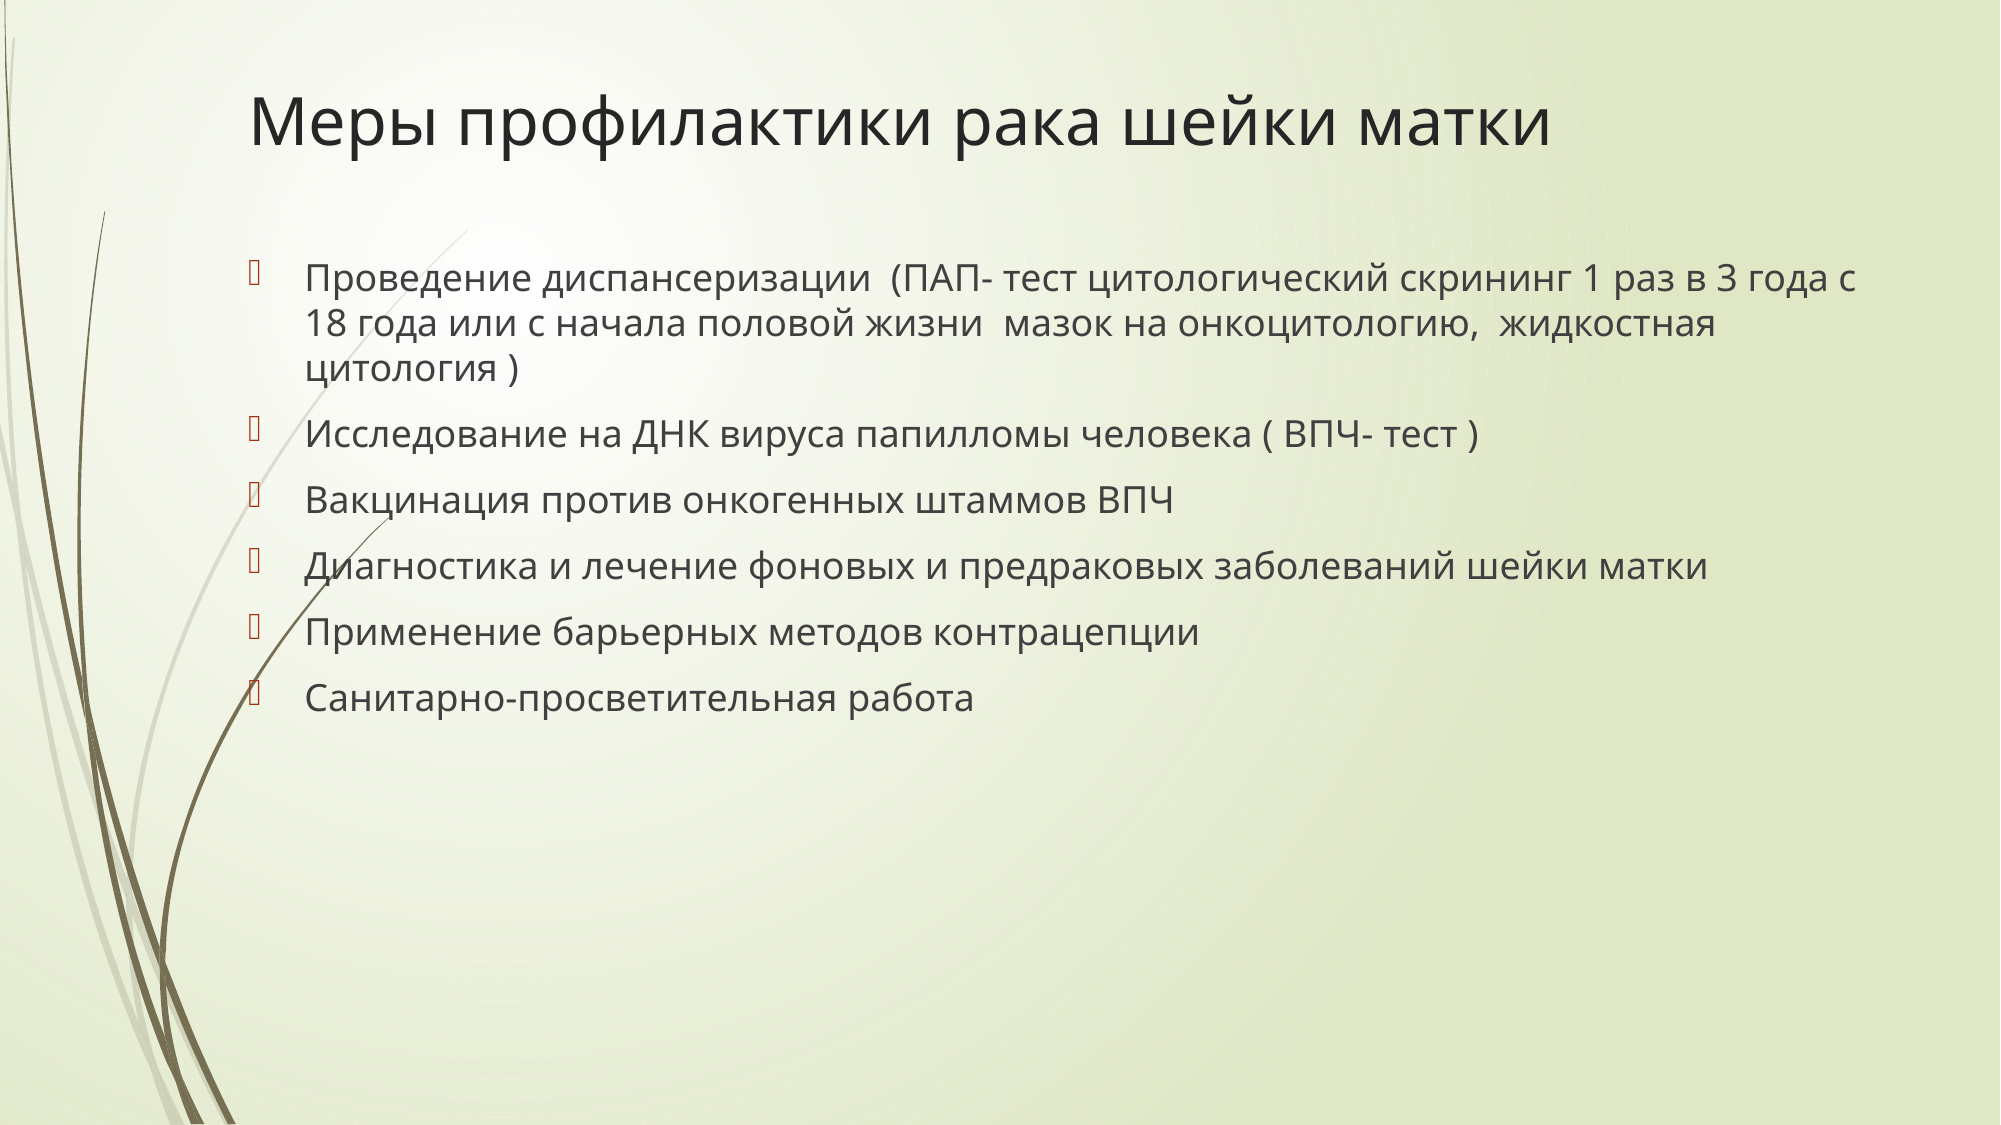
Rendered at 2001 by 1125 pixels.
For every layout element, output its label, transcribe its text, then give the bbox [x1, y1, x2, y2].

title Меры профилактики рака шейки матки [233, 71, 1748, 246]
list Проведение диспансеризации (ПАП- тест цитологический скрининг 1 раз в 3 года с 18 года или с начала половой жизни мазок на онкоцитологию, жидкостная цитология ) Исследование на ДНК вируса папилломы человека ( ВПЧ- тест ) Вакцинация против онкогенных штаммов ВПЧ Диагностика и лечение фоновых и предраковых заболеваний шейки матки Применение барьерных методов контрацепции Санитарно-просветительная работа [233, 246, 1888, 970]
